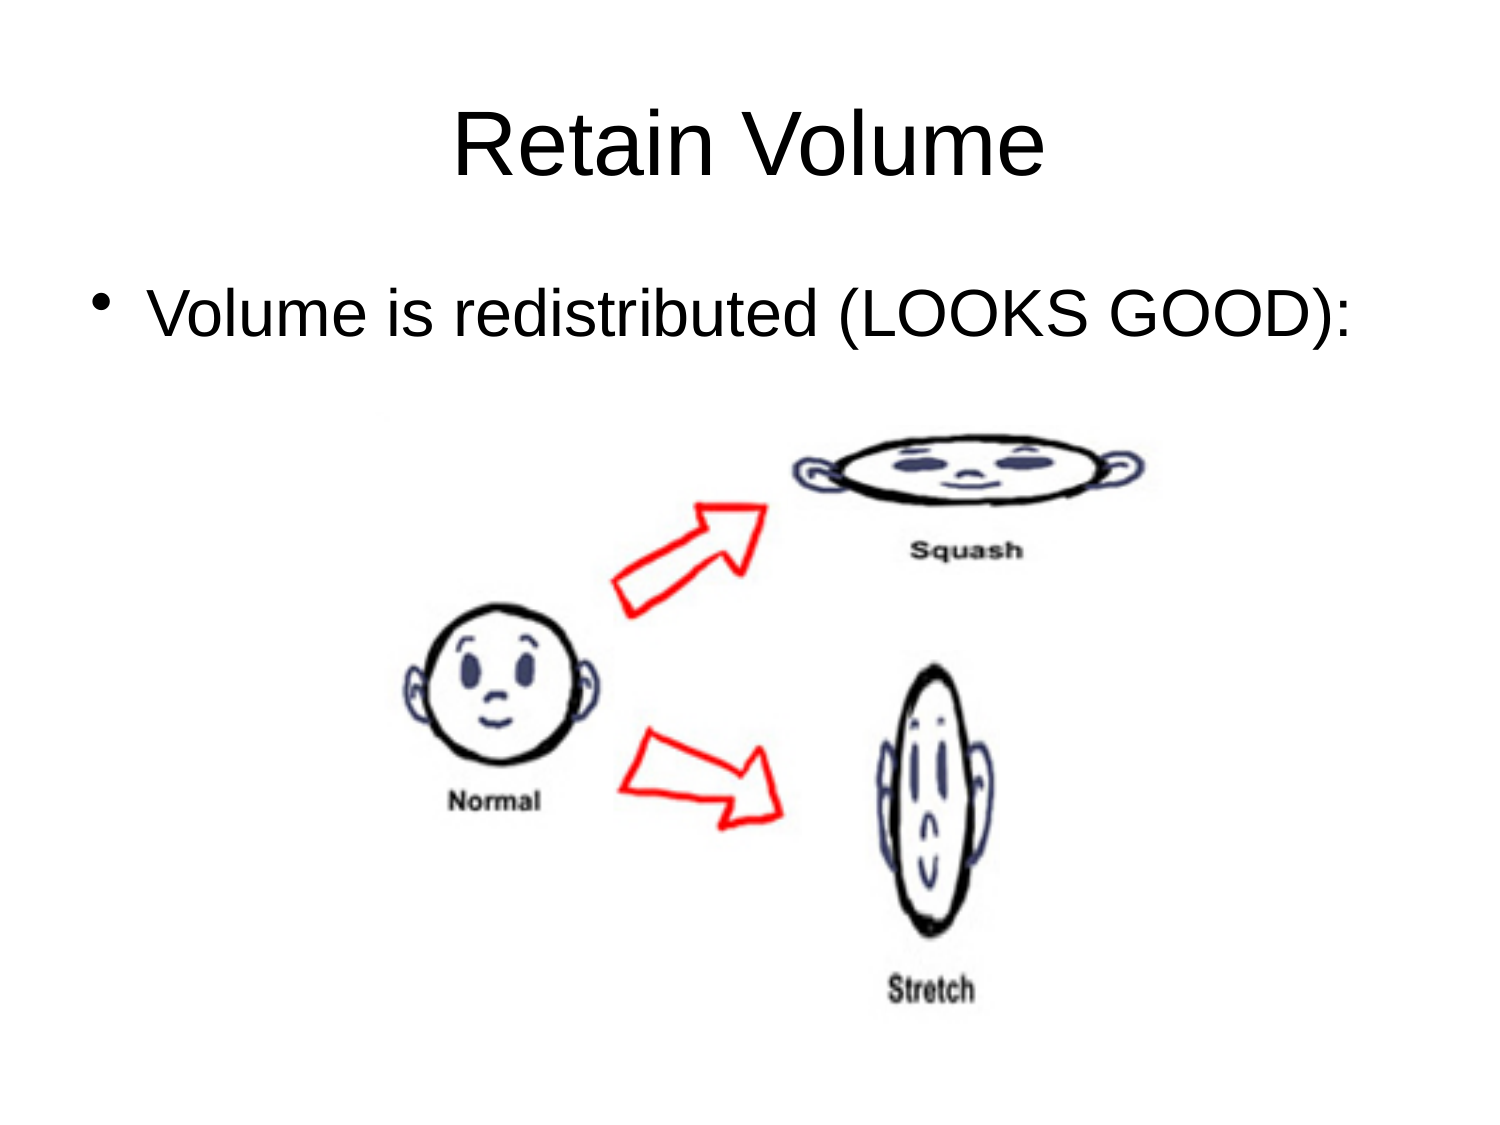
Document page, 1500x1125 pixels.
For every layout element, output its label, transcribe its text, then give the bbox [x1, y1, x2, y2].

picture [374, 412, 1163, 988]
title Retain Volume [75, 45, 1425, 233]
picture [862, 649, 1001, 1026]
list Volume is redistributed (LOOKS GOOD): [75, 262, 1425, 1005]
